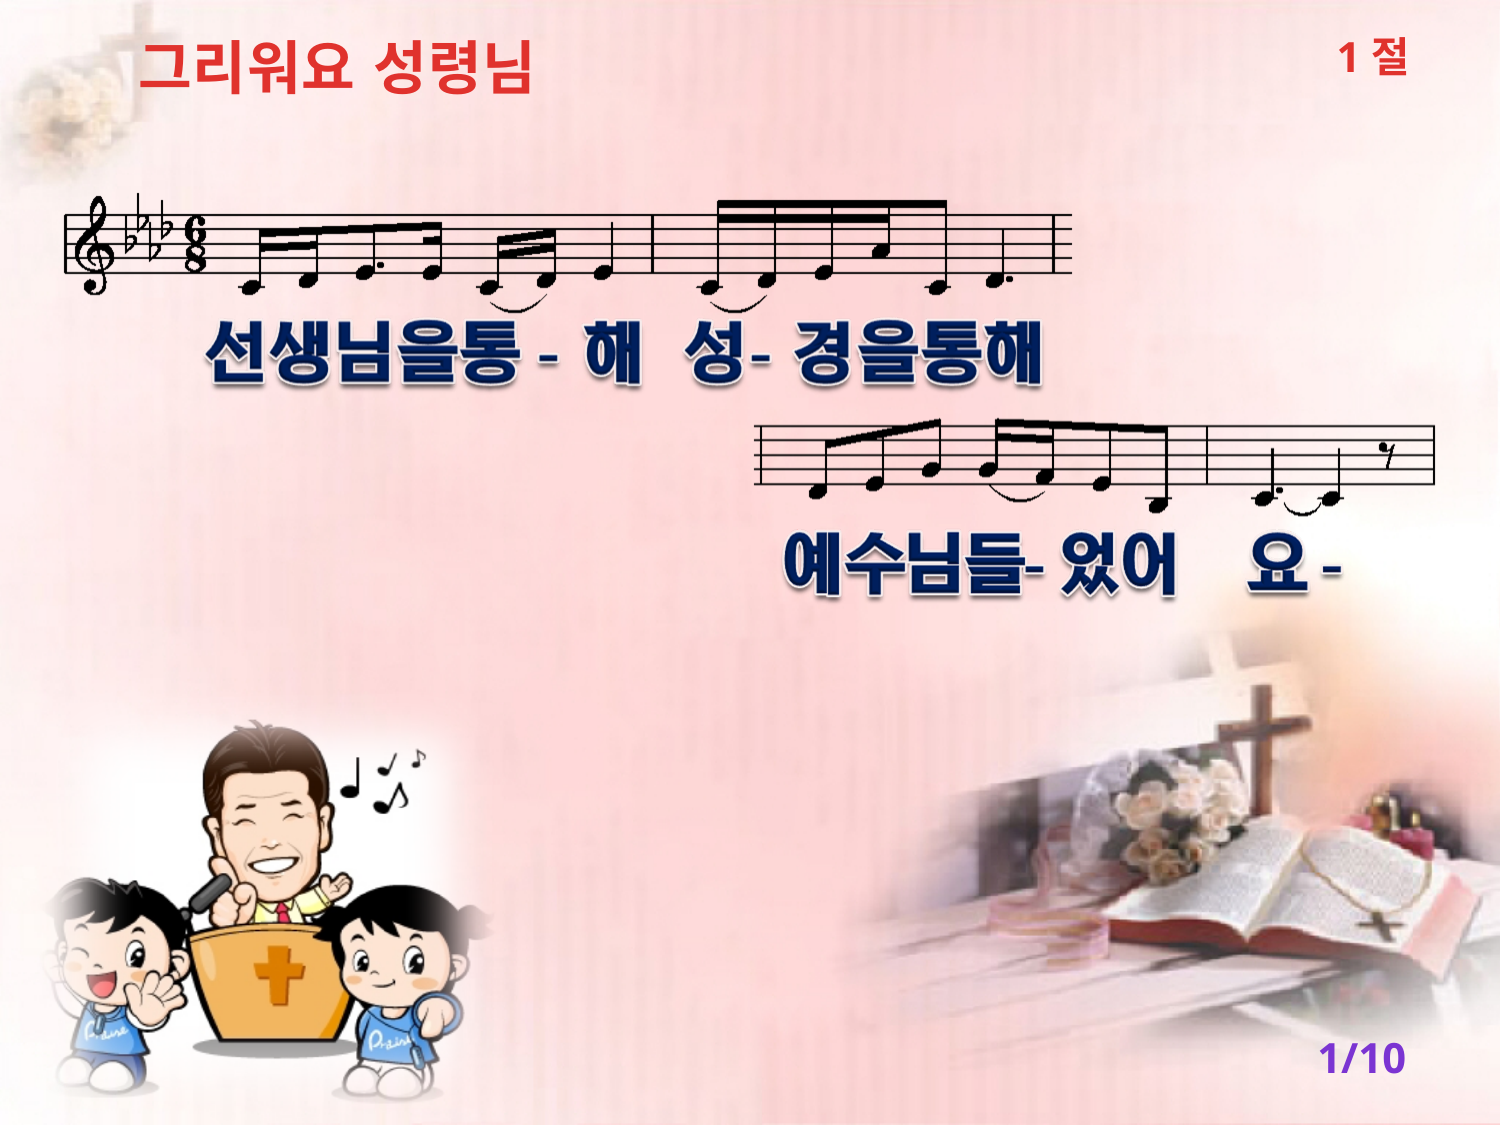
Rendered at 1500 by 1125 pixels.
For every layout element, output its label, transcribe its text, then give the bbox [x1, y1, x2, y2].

text_box 1절 [1321, 23, 1426, 89]
picture [0, 0, 1500, 1125]
text_box 그리워요 성령님 [123, 23, 552, 109]
text_box 1/10 [1302, 1024, 1422, 1090]
